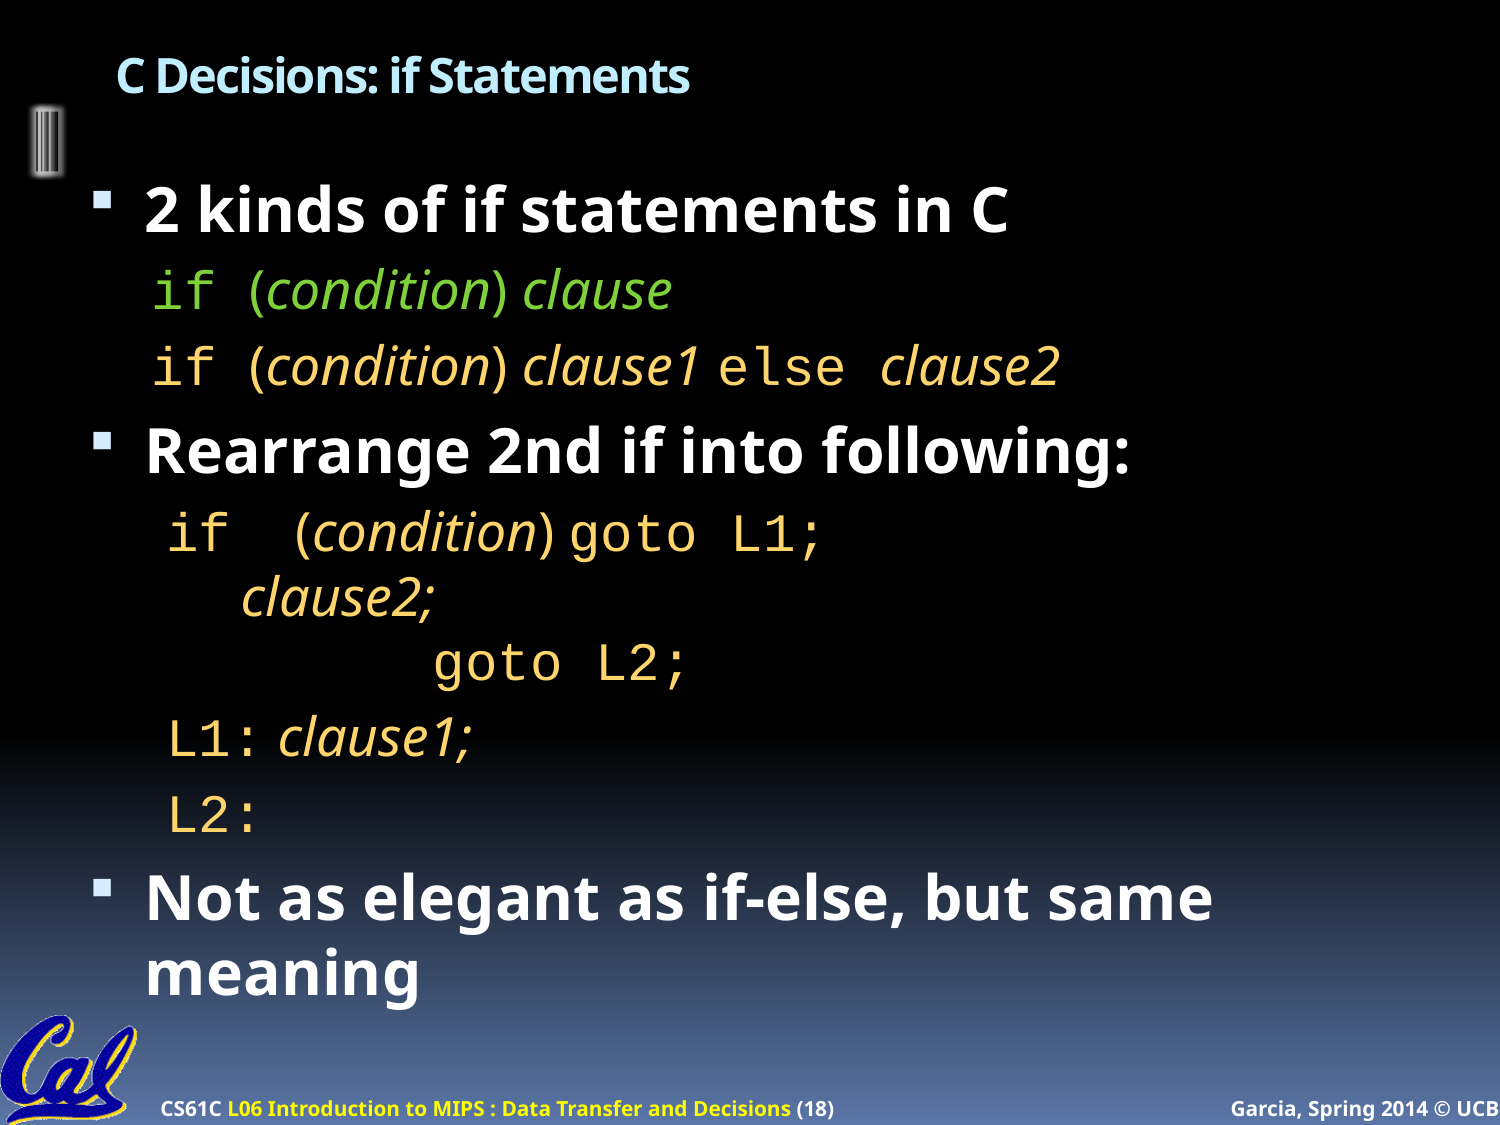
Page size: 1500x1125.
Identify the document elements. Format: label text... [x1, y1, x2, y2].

picture [0, 1015, 140, 1125]
list 2 kinds of if statements in C if (condition) clause if (condition) clause1 else clause2 Rearrange 2nd if into following: if (condition) goto L1; clause2; goto L2; L1: clause1; L2: Not as elegant as if-else, but same meaning [62, 162, 1426, 1045]
title C Decisions: if Statements [100, 37, 974, 113]
